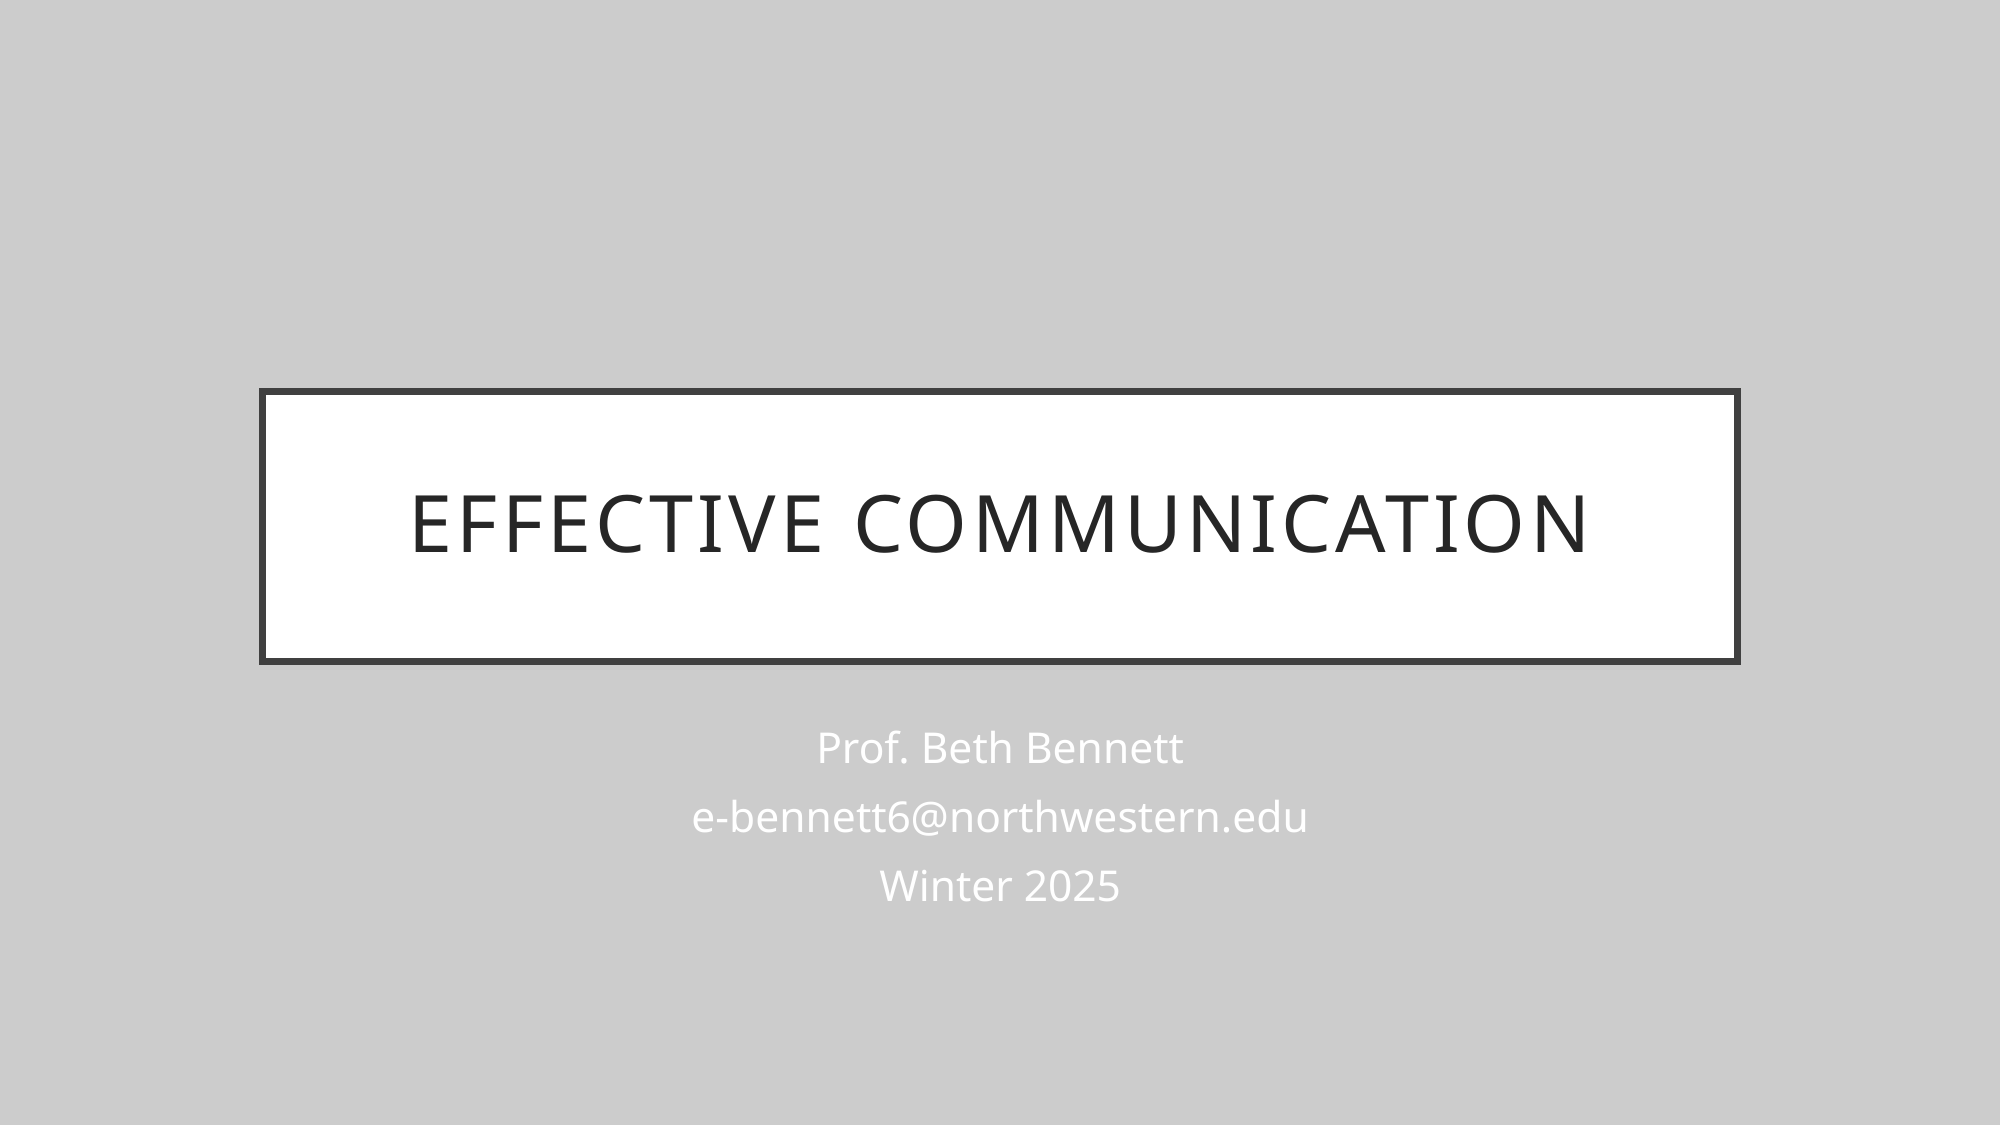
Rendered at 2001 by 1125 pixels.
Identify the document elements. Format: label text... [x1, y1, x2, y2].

title Effective Communication [259, 388, 1741, 665]
subtitle Prof. Beth Bennett e-bennett6@northwestern.edu Winter 2025 [442, 713, 1558, 918]
